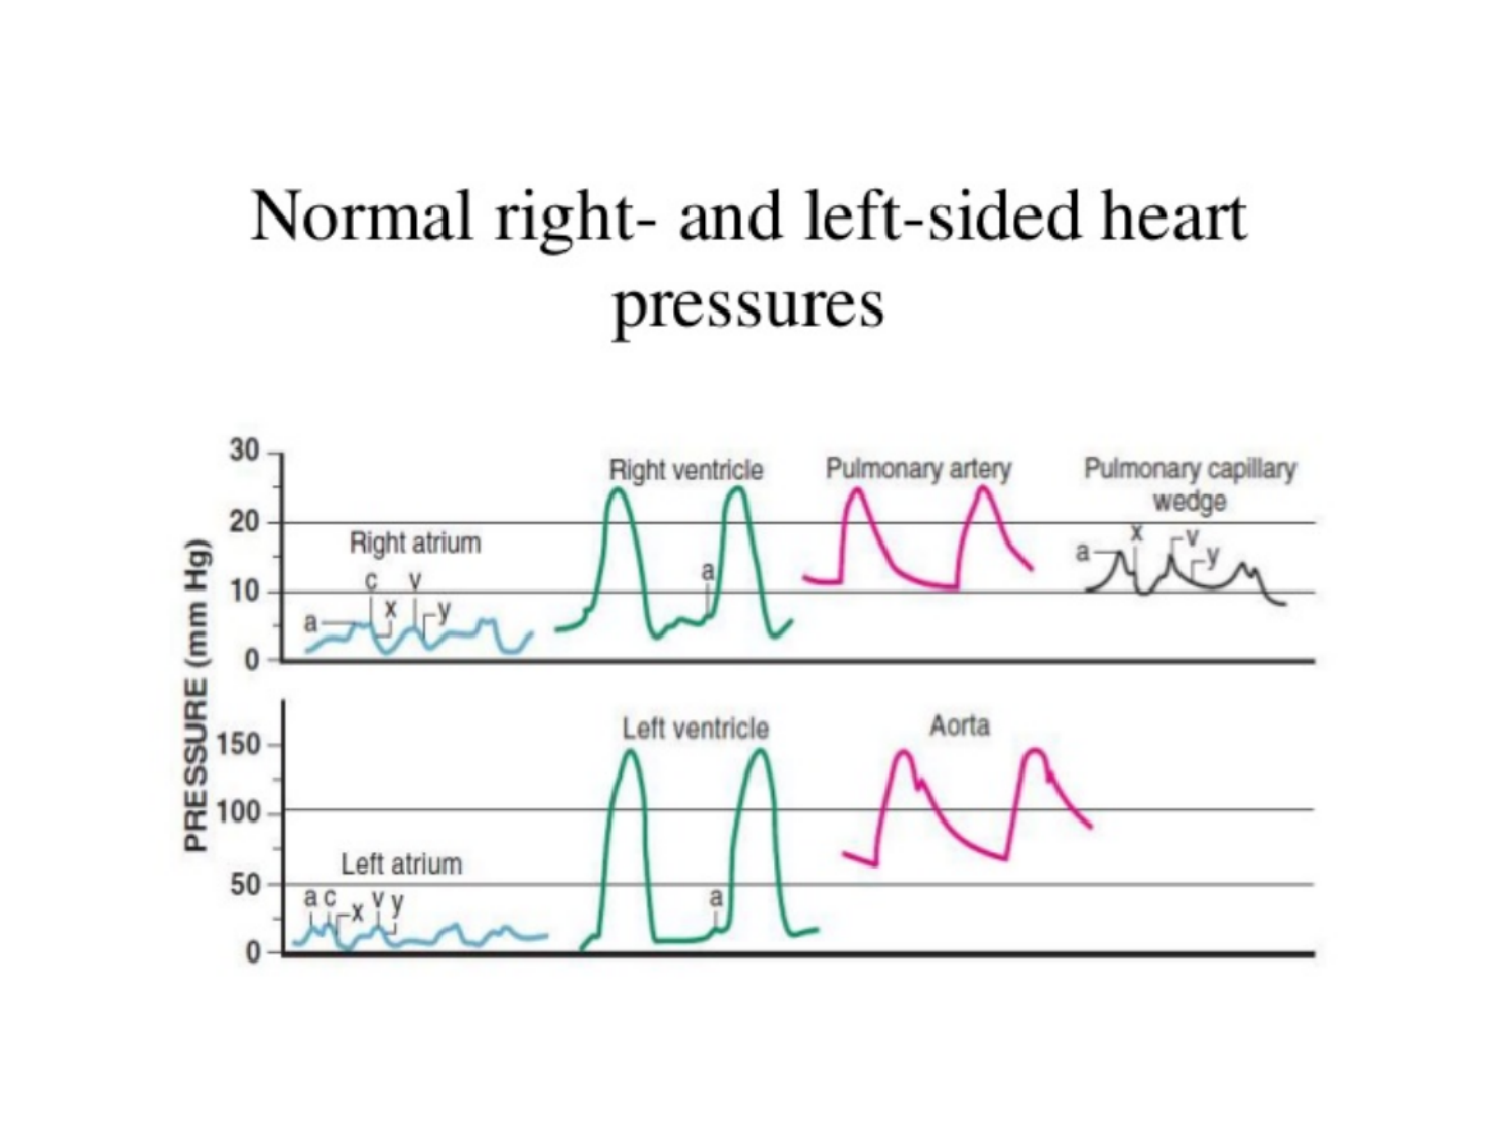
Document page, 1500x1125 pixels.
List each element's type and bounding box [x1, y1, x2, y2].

list [134, 149, 1366, 1030]
